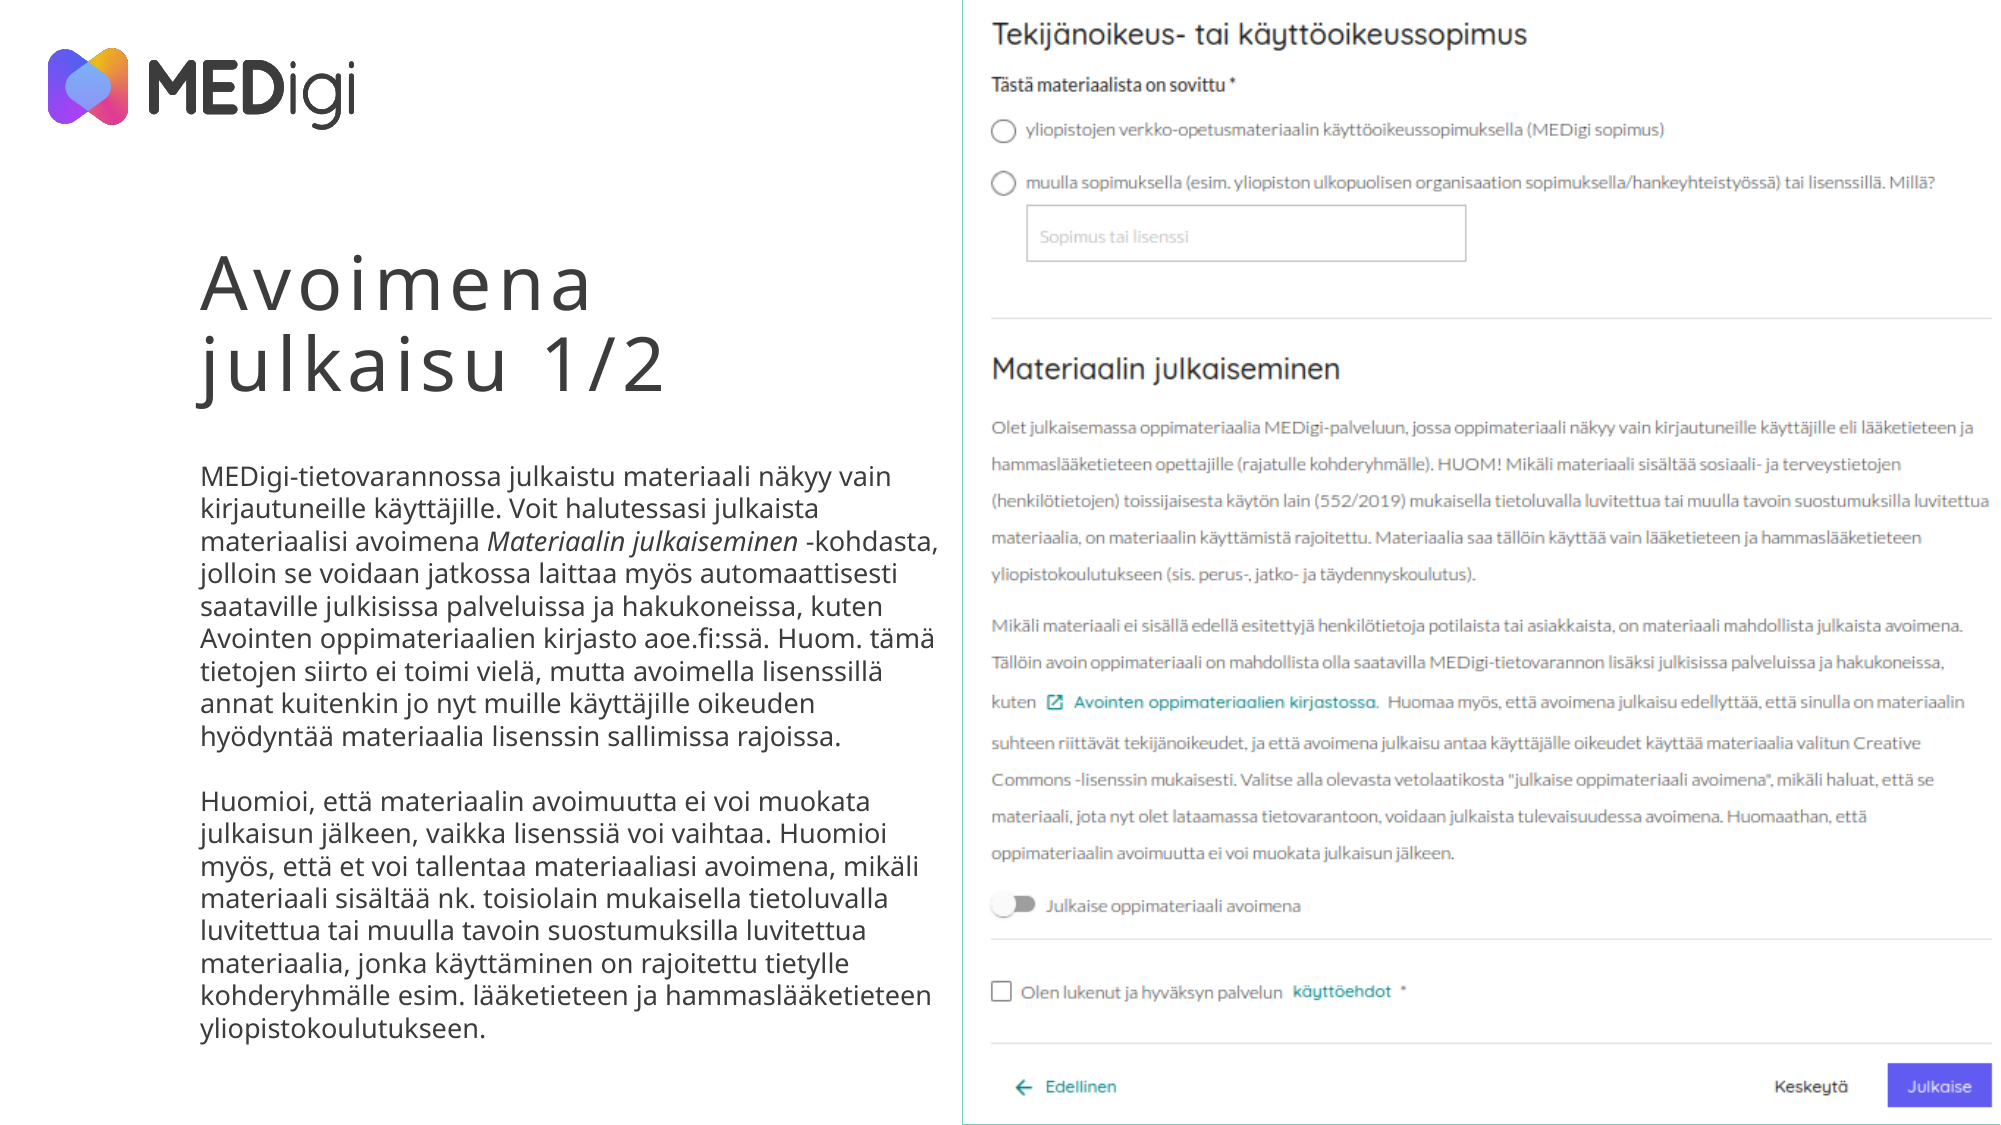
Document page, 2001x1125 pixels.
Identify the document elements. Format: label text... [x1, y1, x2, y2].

picture [48, 48, 354, 130]
text_box Avoimena julkaisu 1/2 [200, 246, 873, 409]
text_box MEDigi-tietovarannossa julkaistu materiaali näkyy vain kirjautuneille käyttäjille. Voit halutessasi julkaista materiaalisi avoimena Materiaalin julkaiseminen -kohdasta, jolloin se voidaan jatkossa laittaa myös automaattisesti saataville julkisissa palveluissa ja hakukoneissa, kuten Avointen oppimateriaalien kirjasto aoe.fi:ssä. Huom. tämä tietojen siirto ei toimi vielä, mutta avoimella lisenssillä annat kuitenkin jo nyt muille käyttäjille oikeuden hyödyntää materiaalia lisenssin sallimissa rajoissa. Huomioi, että materiaalin avoimuutta ei voi muokata julkaisun jälkeen, vaikka lisenssiä voi vaihtaa. Huomioi myös, että et voi tallentaa materiaaliasi avoimena, mikäli materiaali sisältää nk. toisiolain mukaisella tietoluvalla luvitettua tai muulla tavoin suostumuksilla luvitettua materiaalia, jonka käyttäminen on rajoitettu tietylle kohderyhmälle esim. lääketieteen ja hammaslääketieteen yliopistokoulutukseen. [200, 459, 945, 1109]
picture [962, 0, 2000, 1125]
